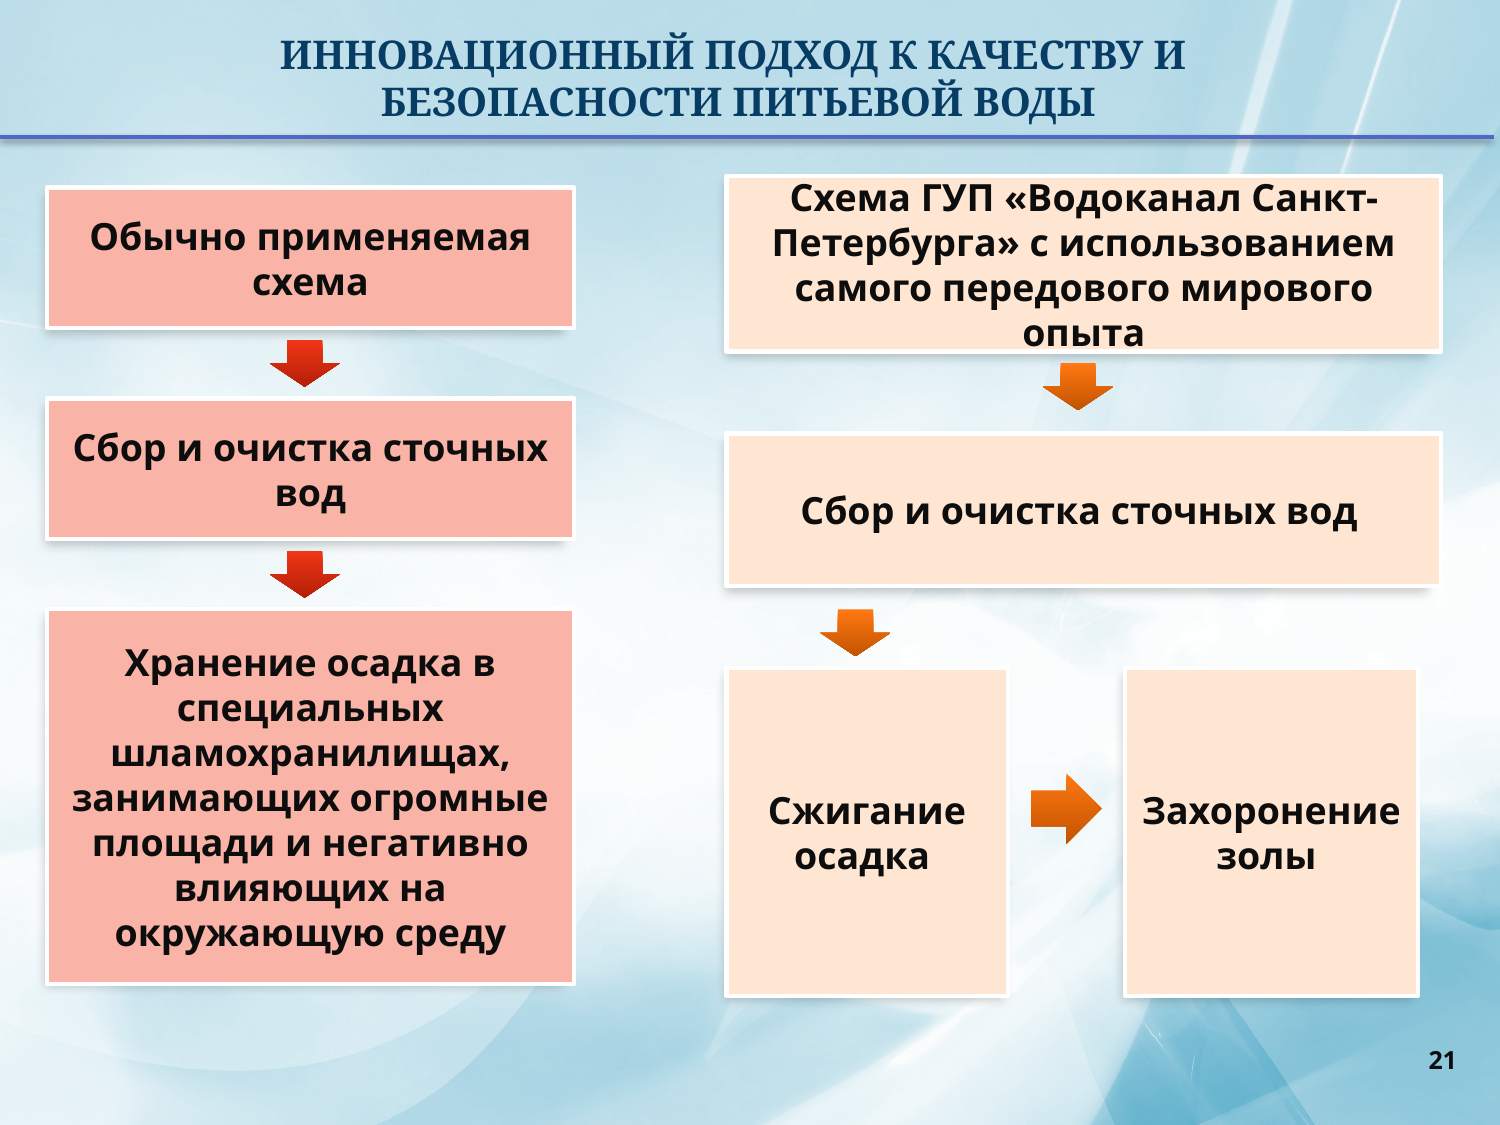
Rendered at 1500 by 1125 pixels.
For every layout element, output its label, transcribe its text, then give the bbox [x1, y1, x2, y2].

text_box [820, 609, 891, 657]
text_box Захоронение золы [1123, 666, 1420, 998]
text_box [1031, 773, 1102, 844]
text_box 21 [1394, 1031, 1472, 1092]
text_box Сжигание осадка [724, 666, 1010, 998]
text_box Схема ГУП «Водоканал Санкт-Петербурга» с использованием самого передового мирового опыта [724, 174, 1443, 354]
text_box [269, 339, 340, 387]
text_box ИННОВАЦИОННЫЙ ПОДХОД К КАЧЕСТВУ И БЕЗОПАСНОСТИ ПИТЬЕВОЙ ВОДЫ [0, 148, 1477, 155]
text_box Сбор и очистка сточных вод [724, 431, 1443, 588]
text_box Сбор и очистка сточных вод [45, 396, 576, 541]
text_box [1042, 363, 1114, 411]
text_box [269, 550, 340, 598]
text_box ИННОВАЦИОННЫЙ ПОДХОД К КАЧЕСТВУ И БЕЗОПАСНОСТИ ПИТЬЕВОЙ ВОДЫ [0, 0, 1477, 134]
text_box Обычно применяемая схема [45, 185, 576, 330]
text_box Хранение осадка в специальных шламохранилищах, занимающих огромные площади и негативно влияющих на окружающую среду [45, 607, 576, 986]
